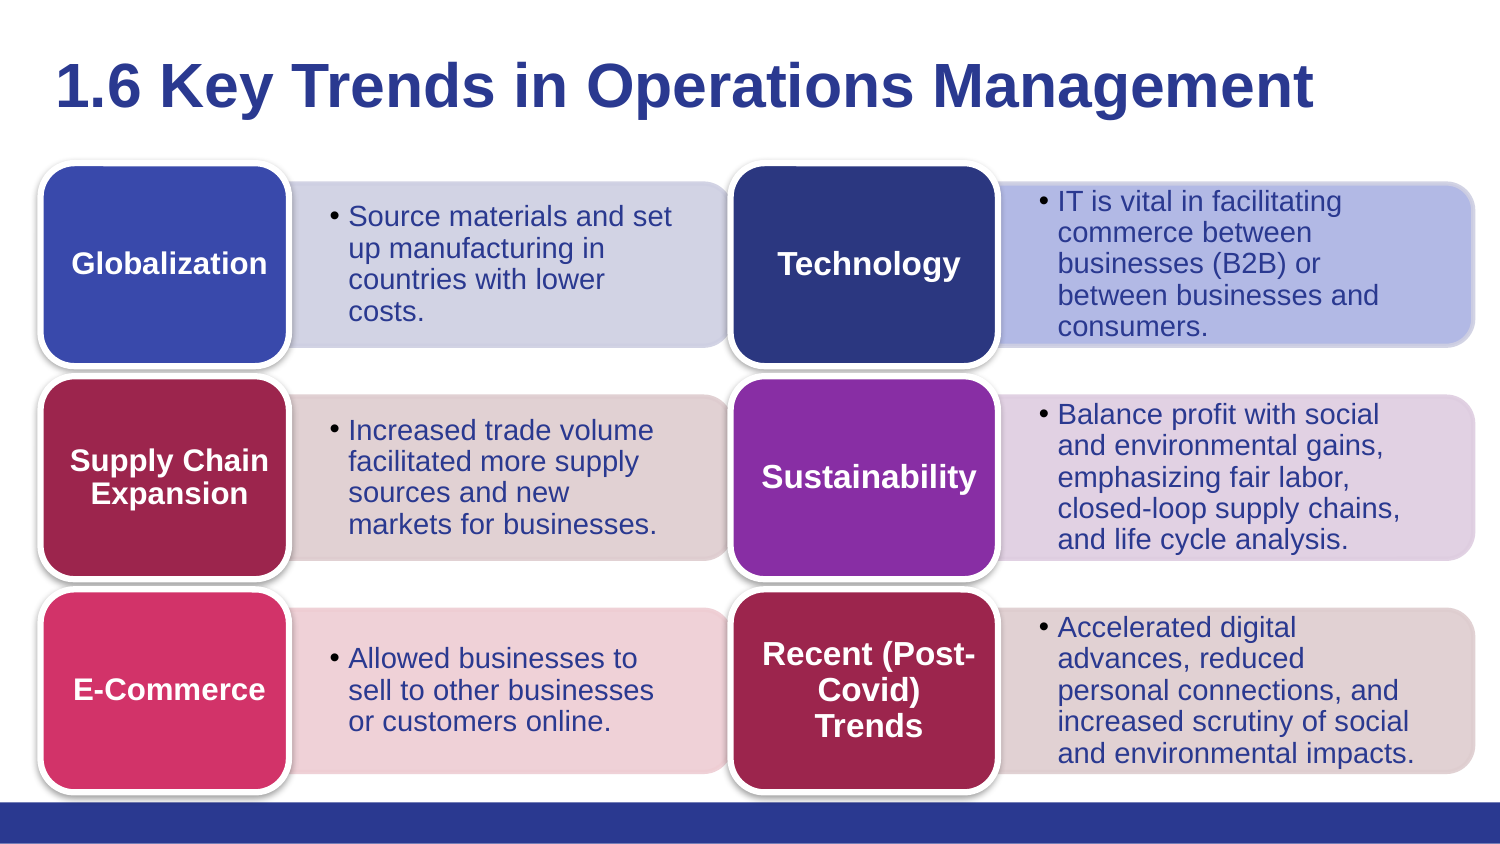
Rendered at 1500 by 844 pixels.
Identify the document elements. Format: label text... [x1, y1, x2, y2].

title 1.6 Key Trends in Operations Management [40, 29, 1421, 162]
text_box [730, 162, 1474, 793]
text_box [40, 162, 729, 793]
